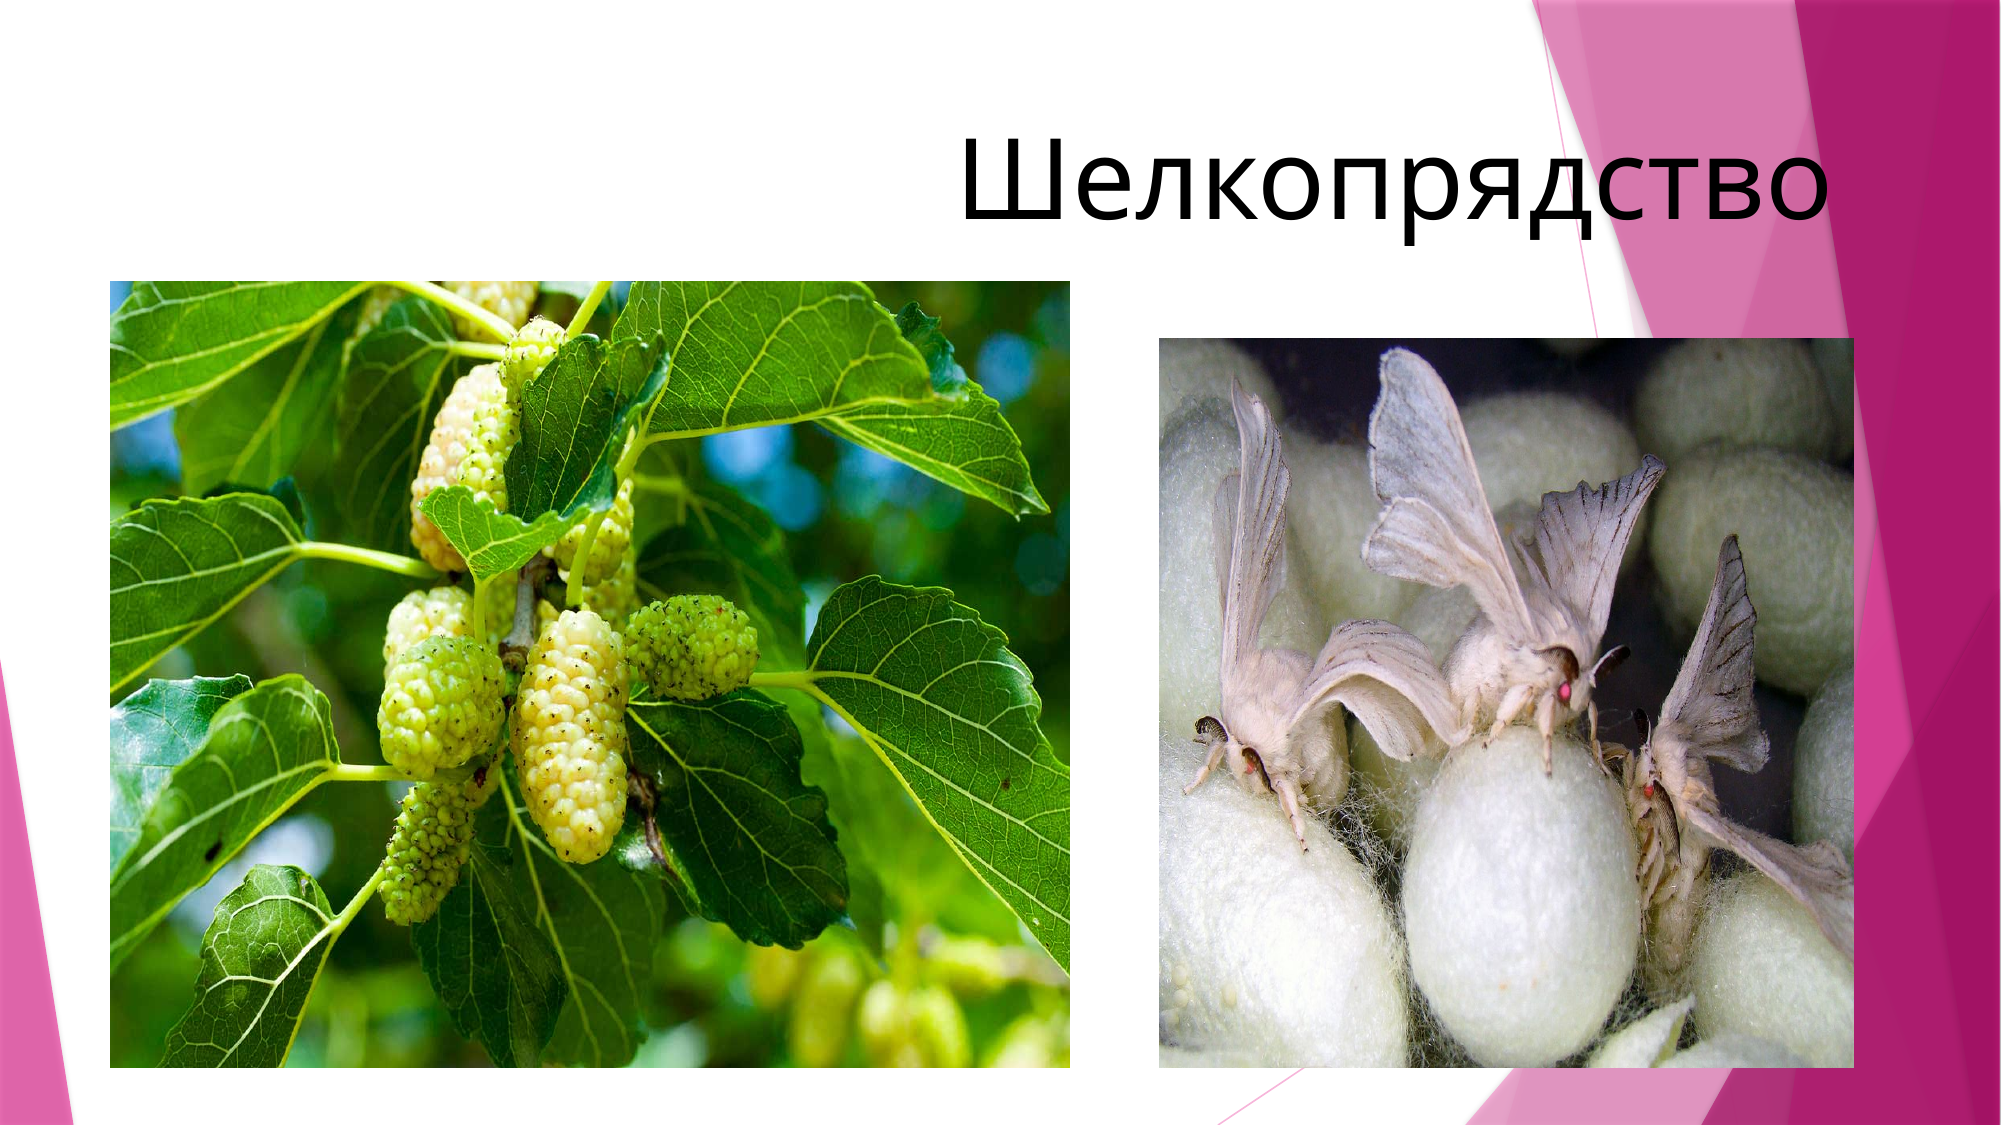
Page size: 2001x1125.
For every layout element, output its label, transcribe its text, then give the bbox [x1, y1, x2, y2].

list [1158, 338, 1855, 1069]
title Шелкопрядство [940, 99, 1854, 317]
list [110, 281, 1070, 1069]
